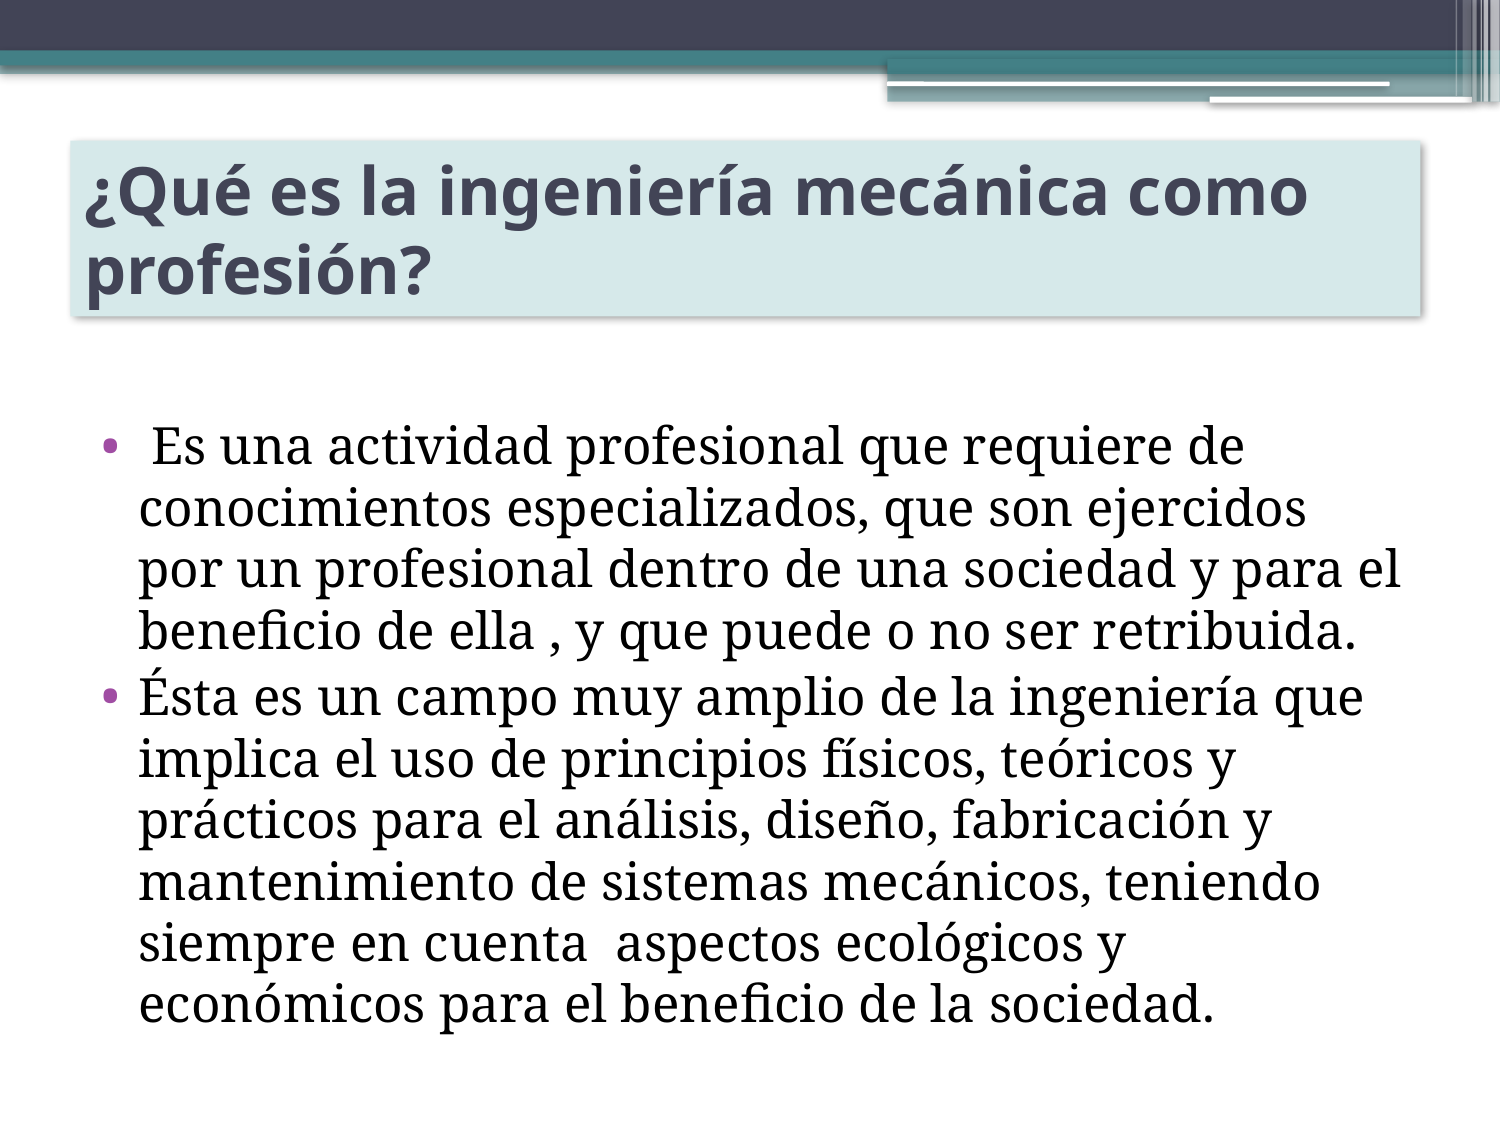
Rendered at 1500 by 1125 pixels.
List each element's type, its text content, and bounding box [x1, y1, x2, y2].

title ¿Qué es la ingeniería mecánica como profesión? [70, 140, 1421, 317]
list Es una actividad profesional que requiere de conocimientos especializados, que son ejercidos por un profesional dentro de una sociedad y para el beneficio de ella , y que puede o no ser retribuida. Ésta es un campo muy amplio de la ingeniería que implica el uso de principios físicos, teóricos y prácticos para el análisis, diseño, fabricación y mantenimiento de sistemas mecánicos, teniendo siempre en cuenta aspectos ecológicos y económicos para el beneficio de la sociedad. [70, 339, 1421, 1050]
